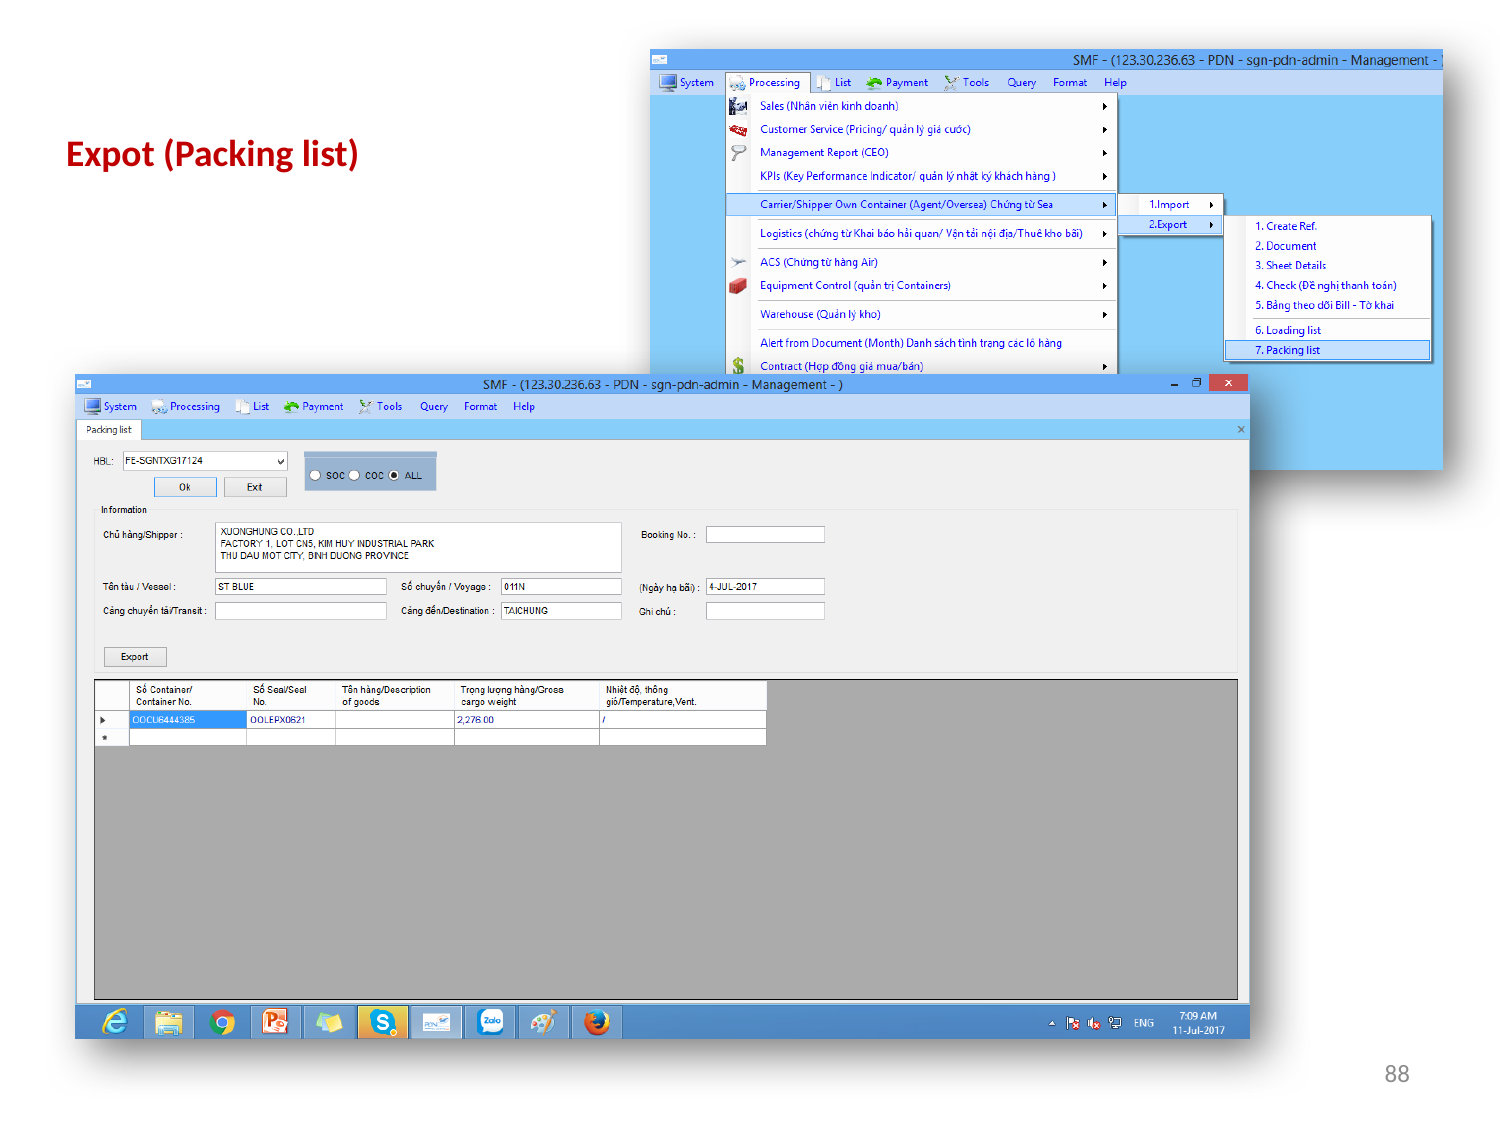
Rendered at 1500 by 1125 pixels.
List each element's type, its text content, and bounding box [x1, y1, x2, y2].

text_box Expot (Packing list) [51, 121, 375, 182]
picture [74, 49, 1443, 1039]
slide_number 88 [1074, 1042, 1425, 1103]
